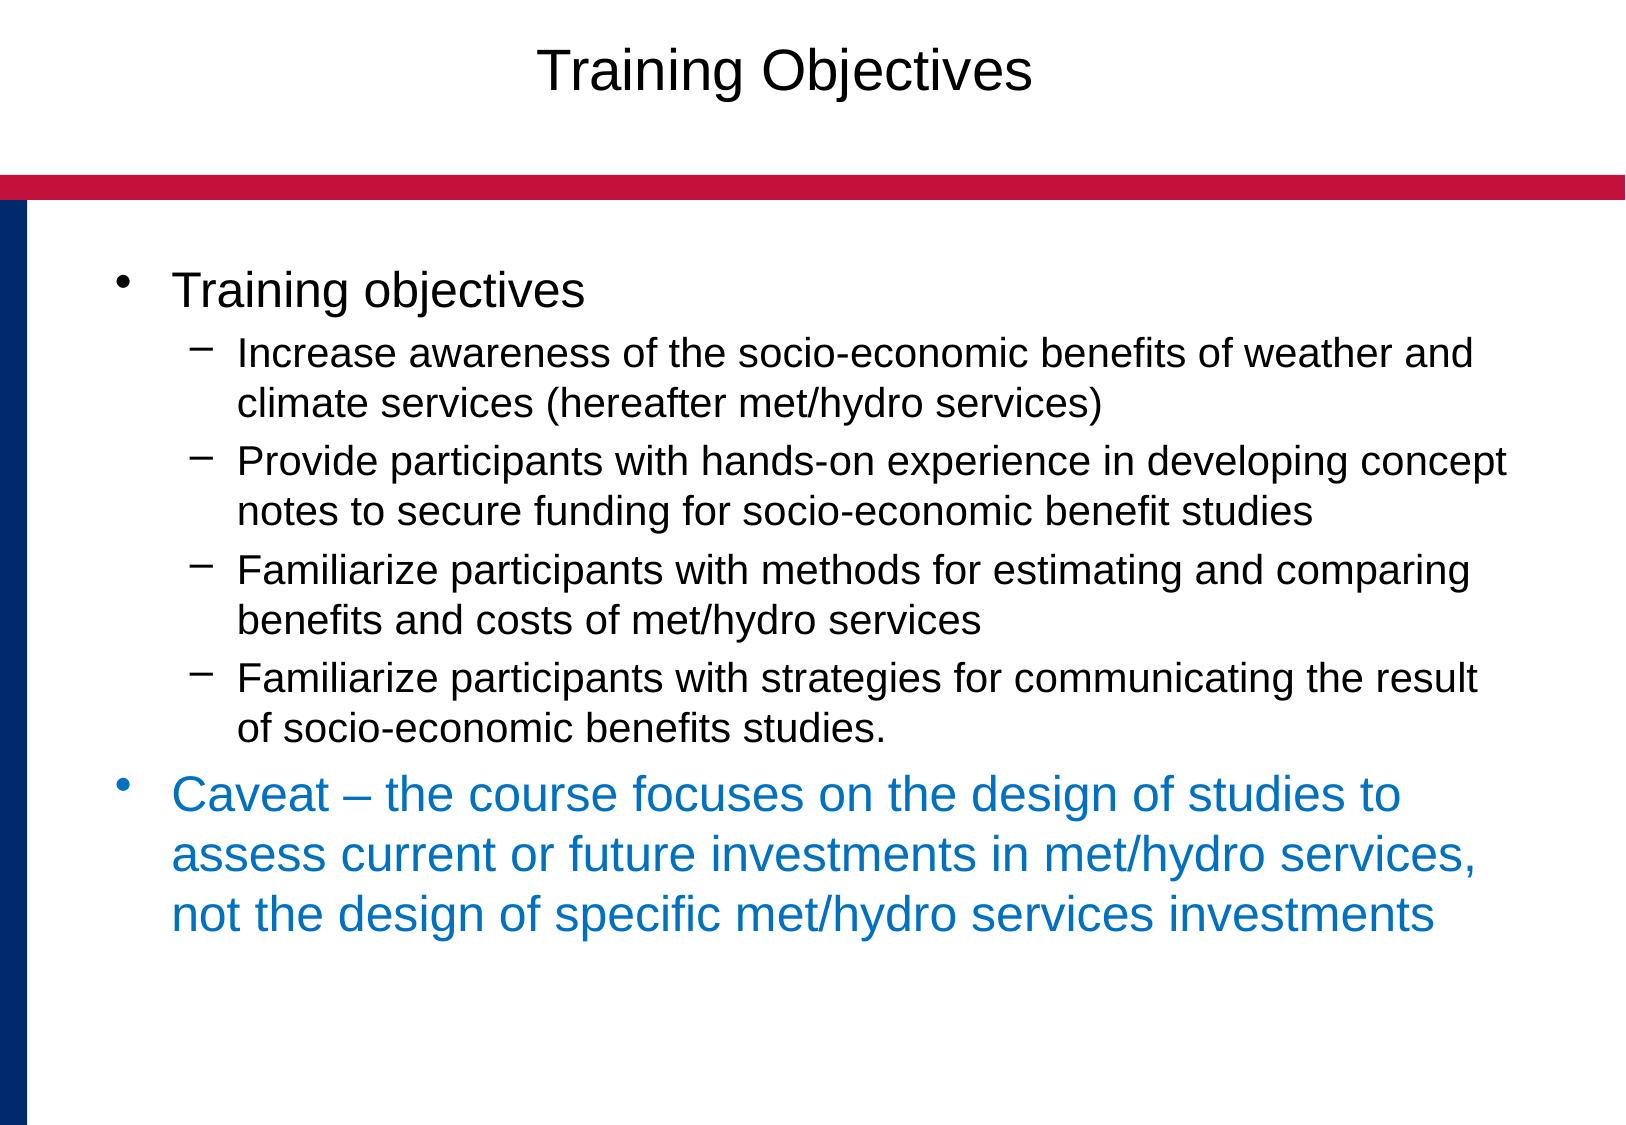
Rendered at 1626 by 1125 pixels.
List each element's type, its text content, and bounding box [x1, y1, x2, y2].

title Training Objectives [94, 24, 1477, 126]
list Training objectives Increase awareness of the socio-economic benefits of weather and climate services (hereafter met/hydro services) Provide participants with hands-on experience in developing concept notes to secure funding for socio-economic benefit studies Familiarize participants with methods for estimating and comparing benefits and costs of met/hydro services Familiarize participants with strategies for communicating the result of socio-economic benefits studies. Caveat – the course focuses on the design of studies to assess current or future investments in met/hydro services, not the design of specific met/hydro services investments [99, 249, 1538, 1001]
